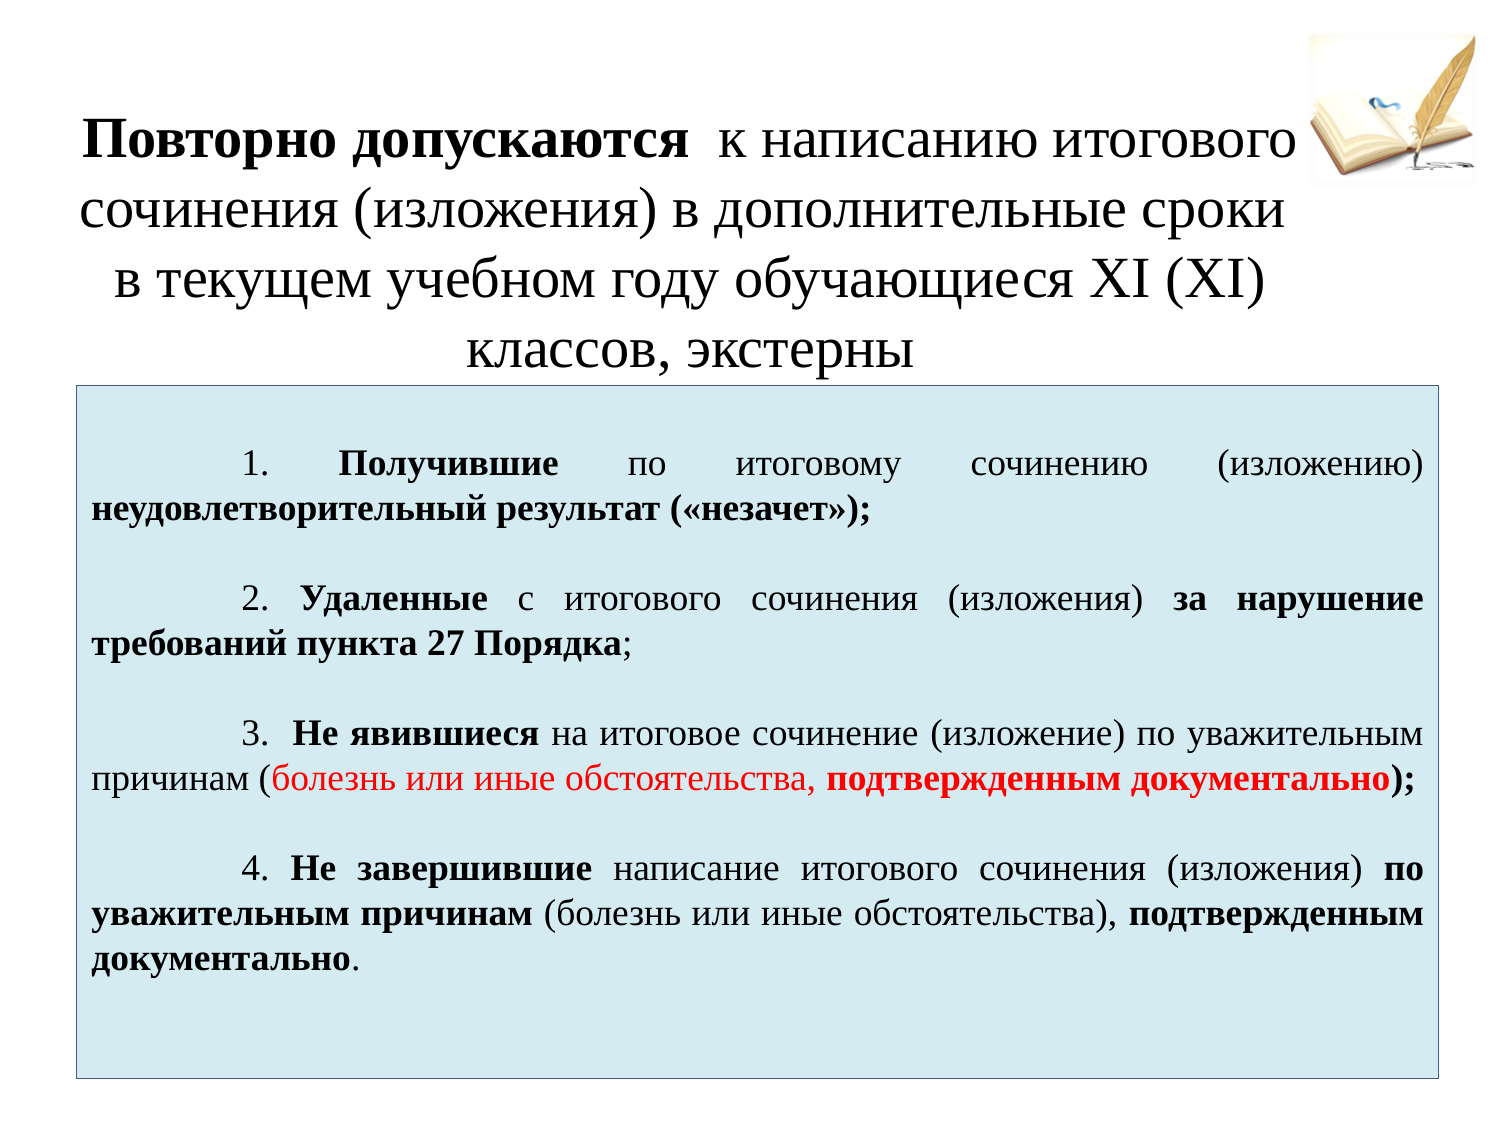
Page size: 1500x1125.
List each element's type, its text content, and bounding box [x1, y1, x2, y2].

title Повторно допускаются к написанию итогового сочинения (изложения) в дополнительные сроки в текущем учебном году обучающиеся ХI (ХI) классов, экстерны [0, 76, 1381, 403]
text_box 1. Получившие по итоговому сочинению (изложению) неудовлетворительный результат («незачет»); 2. Удаленные с итогового сочинения (изложения) за нарушение требований пункта 27 Порядка; 3. Не явившиеся на итоговое сочинение (изложение) по уважительным причинам (болезнь или иные обстоятельства, подтвержденным документально); 4. Не завершившие написание итогового сочинения (изложения) по уважительным причинам (болезнь или иные обстоятельства), подтвержденным документально. [76, 385, 1439, 1079]
picture [1304, 30, 1481, 191]
